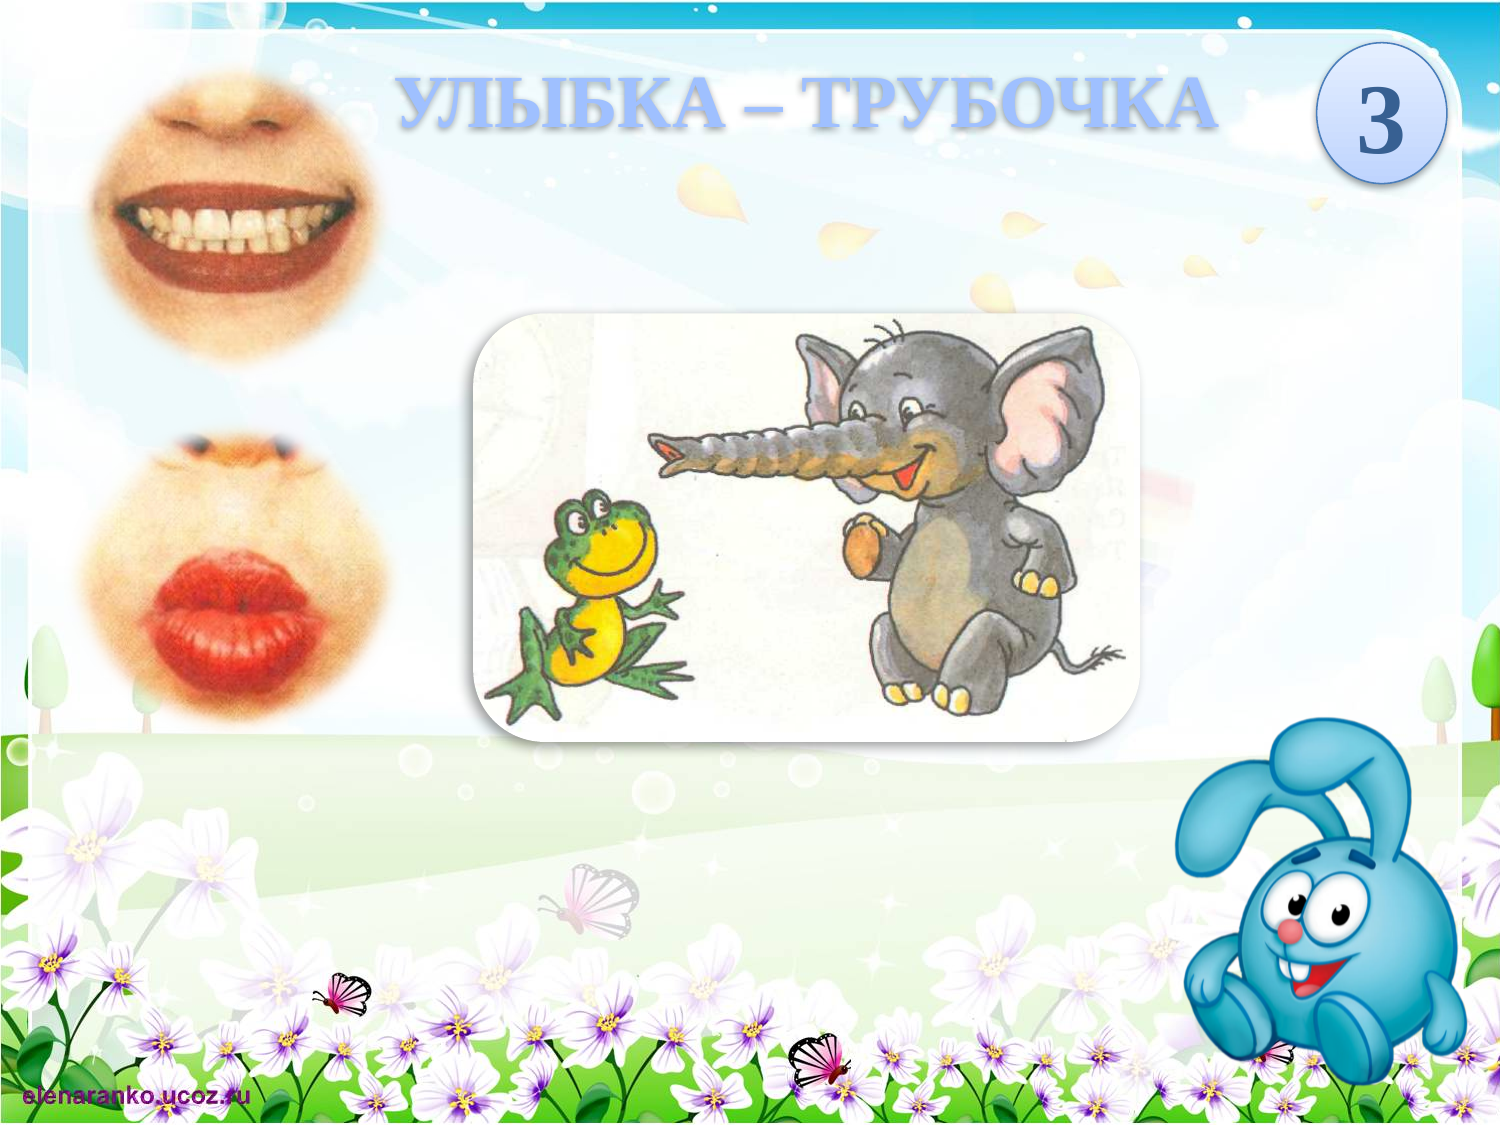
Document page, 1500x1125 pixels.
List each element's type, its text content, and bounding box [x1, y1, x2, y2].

text_box 3 [1315, 41, 1448, 185]
text_box УЛЫБКА – ТРУБОЧКА [251, 44, 1357, 150]
picture [0, 0, 1500, 1125]
